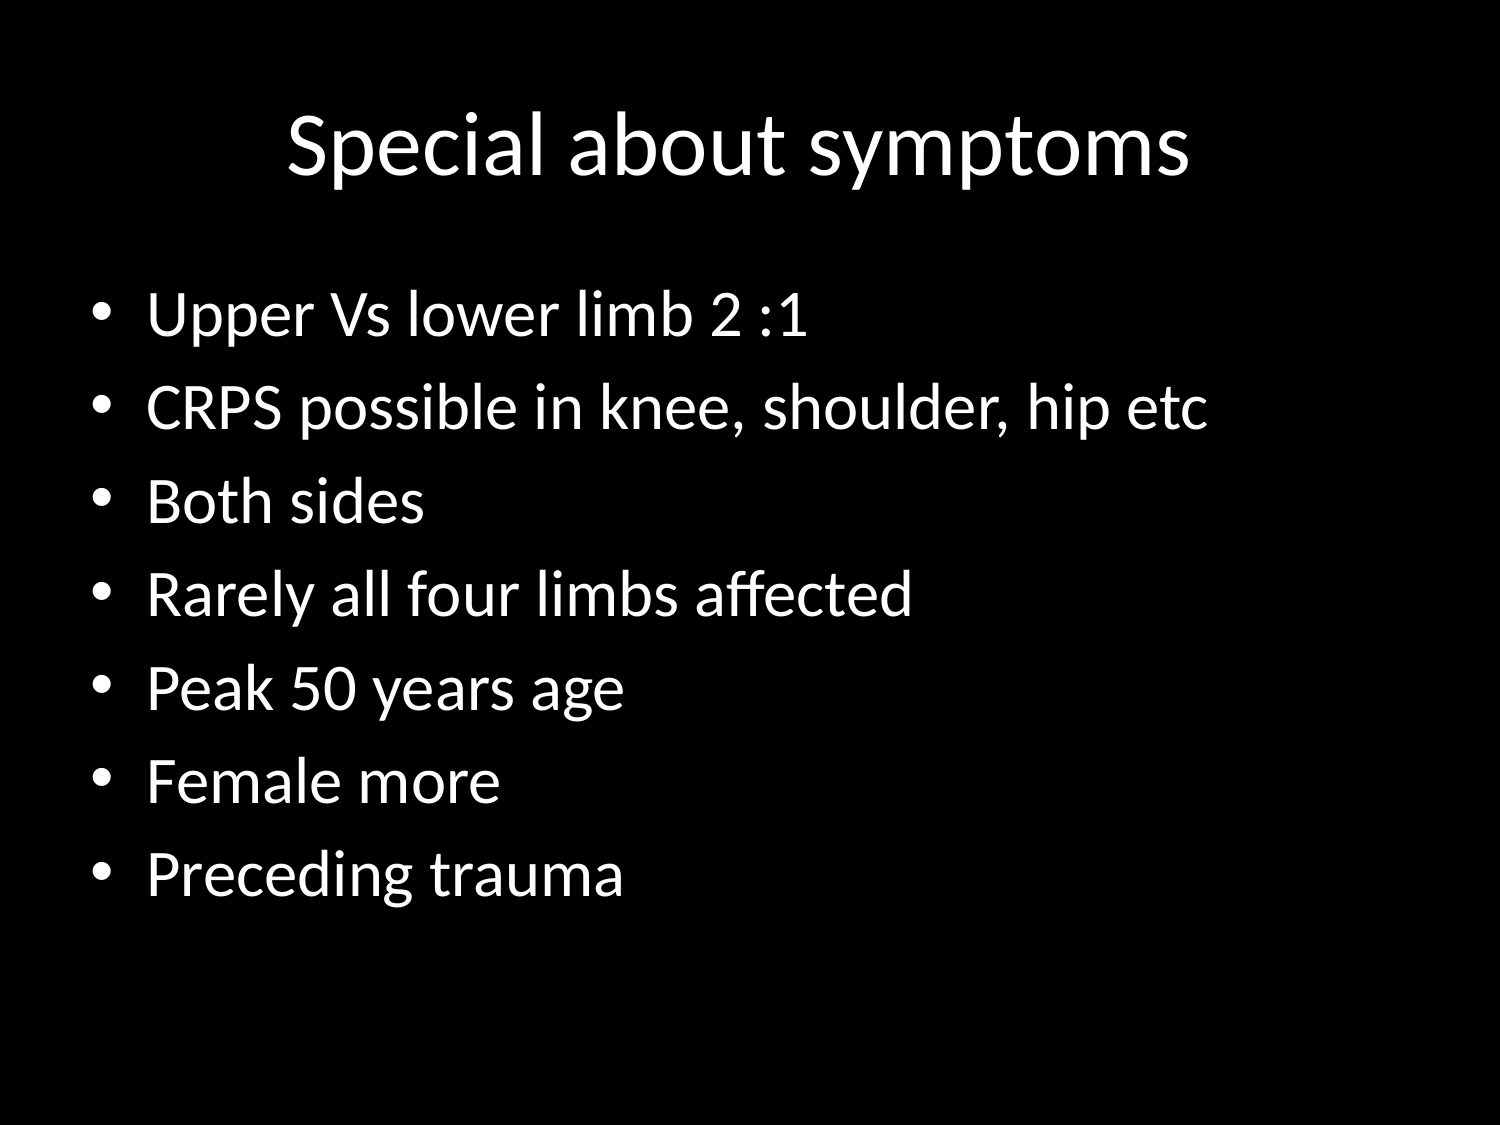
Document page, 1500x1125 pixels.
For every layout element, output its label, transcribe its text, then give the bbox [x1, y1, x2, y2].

list Upper Vs lower limb 2 :1 CRPS possible in knee, shoulder, hip etc Both sides Rarely all four limbs affected Peak 50 years age Female more Preceding trauma [74, 262, 1426, 1006]
title Special about symptoms [74, 44, 1426, 233]
